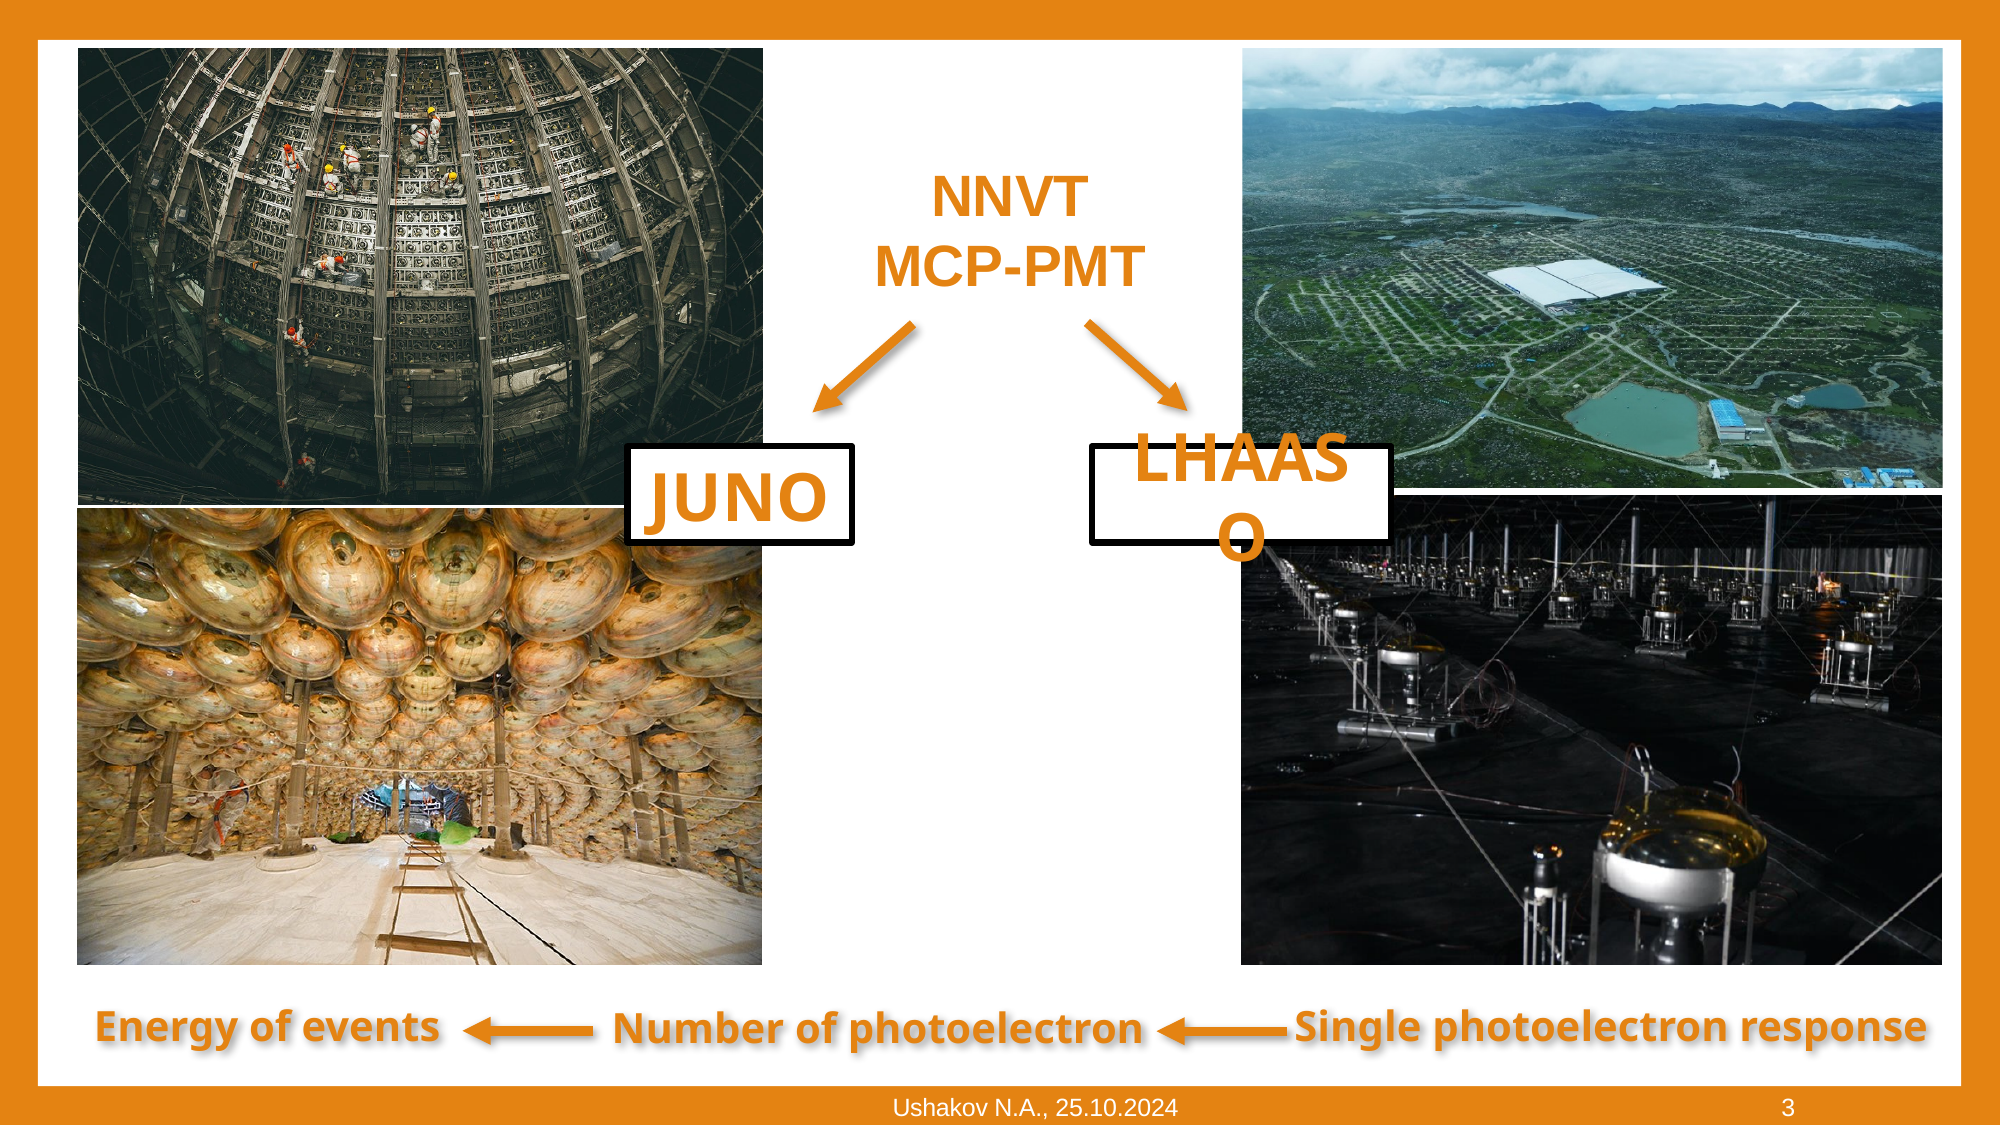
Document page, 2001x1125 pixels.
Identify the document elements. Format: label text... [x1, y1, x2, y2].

text_box LHAASO [1090, 445, 1238, 544]
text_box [812, 323, 914, 413]
text_box Number of photoelectron [596, 994, 1160, 1060]
picture [77, 48, 763, 505]
picture [76, 508, 762, 966]
text_box JUNO [767, 445, 853, 544]
text_box Energy of events [79, 992, 456, 1058]
footer Ushakov N.A., 25.10.2024 [647, 1087, 1422, 1125]
text_box NNVT MCP-PMT [847, 150, 1173, 306]
slide_number 3 [1530, 1087, 1811, 1125]
text_box Single photoelectron response [1279, 992, 1944, 1058]
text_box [1086, 322, 1188, 412]
picture [1242, 48, 1944, 488]
picture [1241, 494, 1943, 966]
